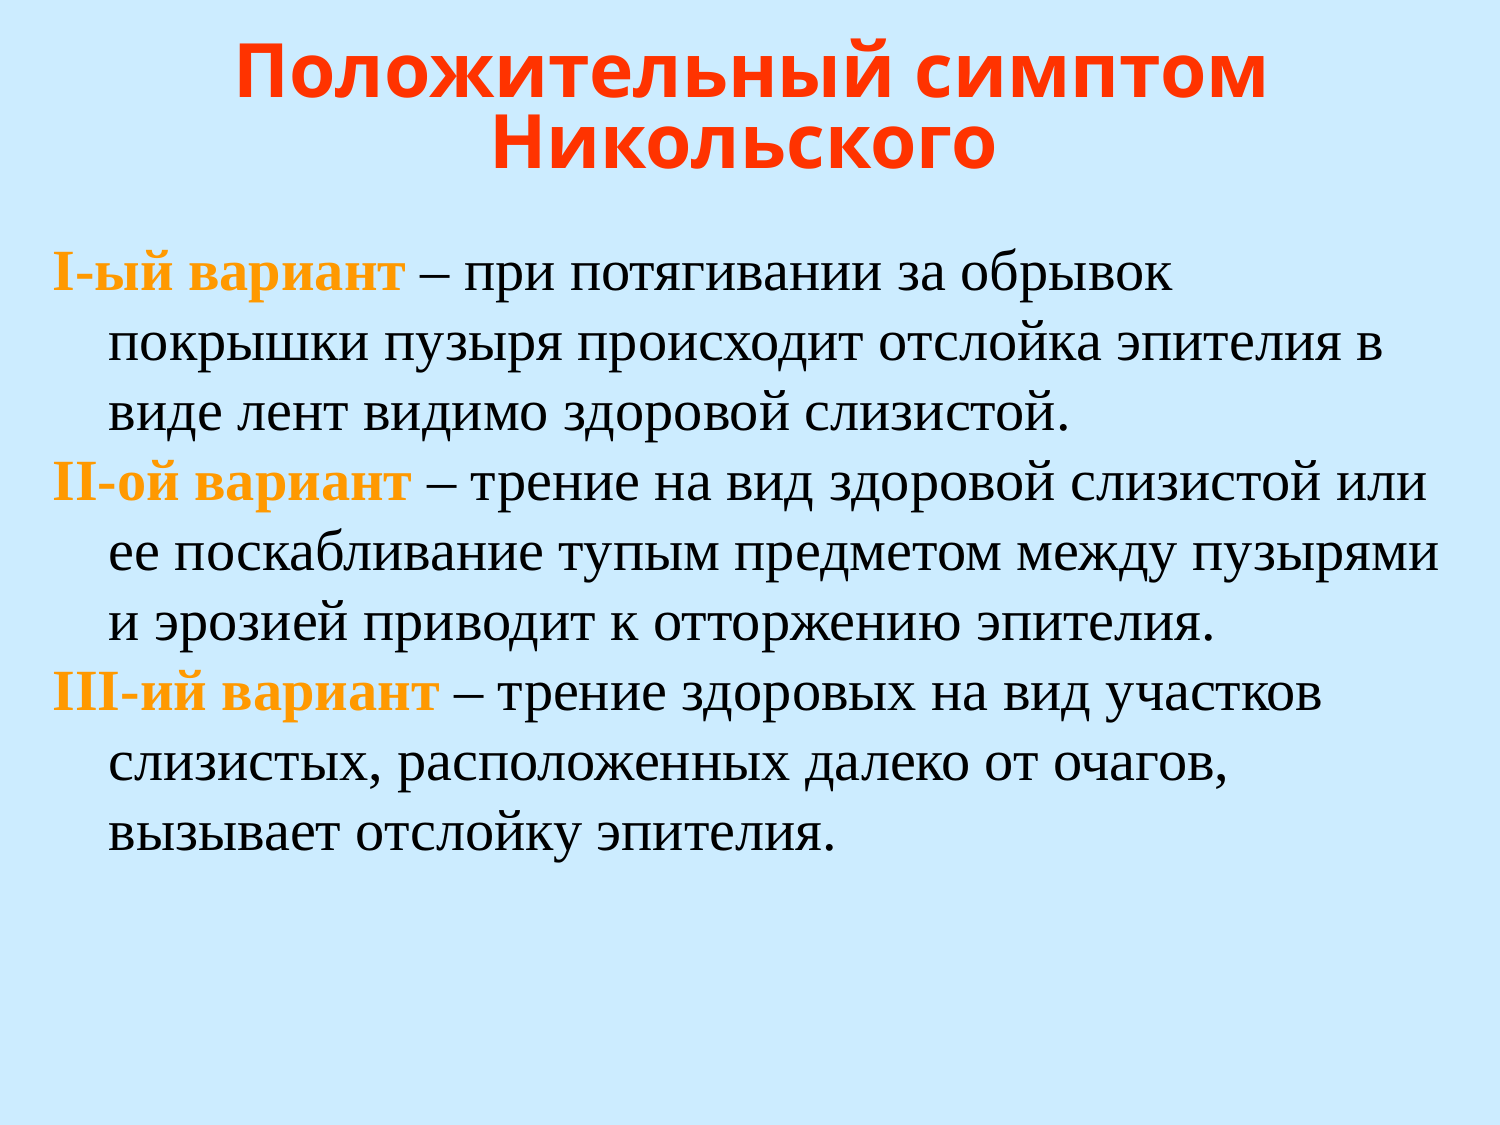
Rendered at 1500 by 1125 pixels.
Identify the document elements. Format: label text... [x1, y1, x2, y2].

list I-ый вариант – при потягивании за обрывок покрышки пузыря происходит отслойка эпителия в виде лент видимо здоровой слизистой. II-ой вариант – трение на вид здоровой слизистой или ее поскабливание тупым предметом между пузырями и эрозией приводит к отторжению эпителия. III-ий вариант – трение здоровых на вид участков слизистых, расположенных далеко от очагов, вызывает отслойку эпителия. [37, 224, 1463, 1075]
title Положительный симптом Никольского [37, 37, 1450, 188]
